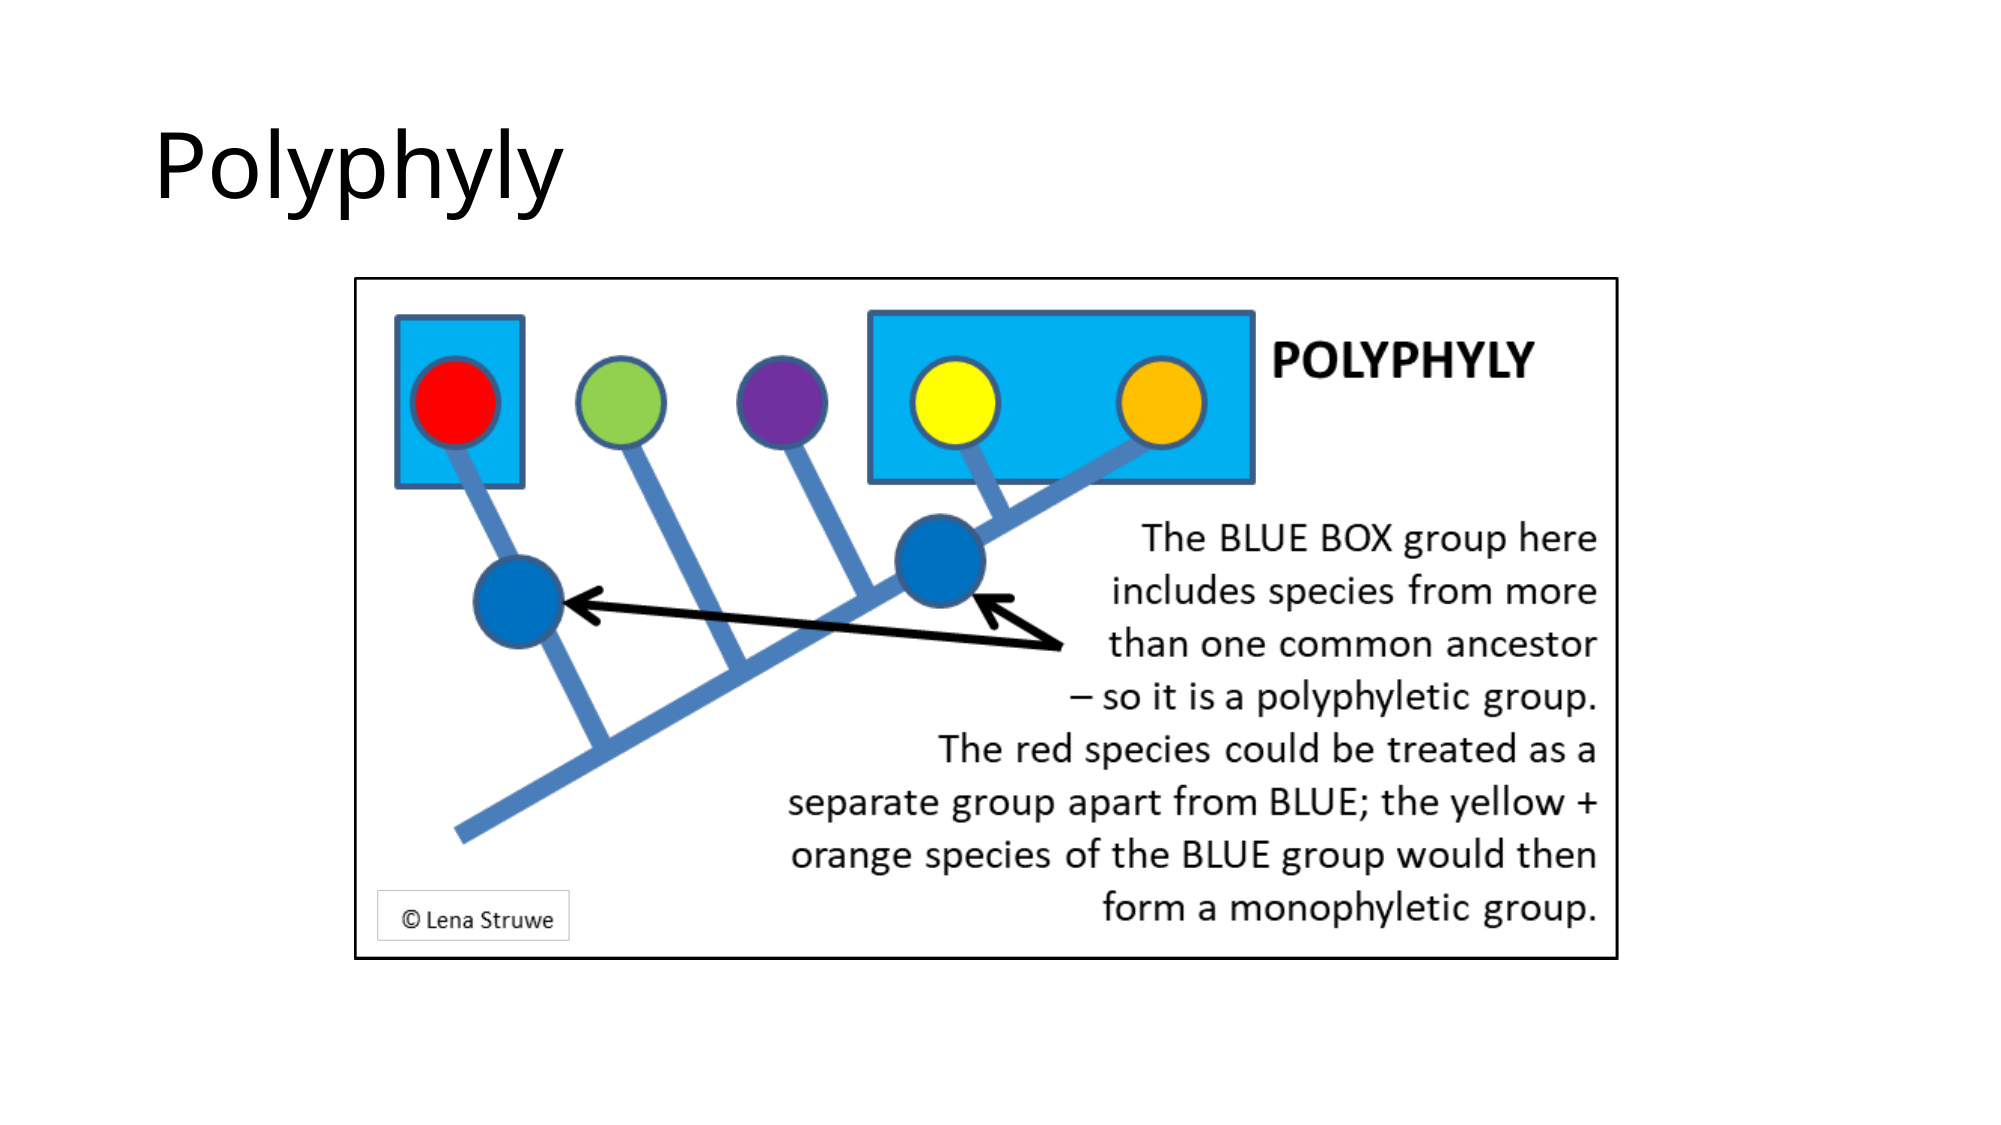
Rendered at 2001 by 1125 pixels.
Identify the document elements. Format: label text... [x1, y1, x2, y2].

picture [354, 277, 1646, 960]
title Polyphyly [137, 59, 1863, 278]
